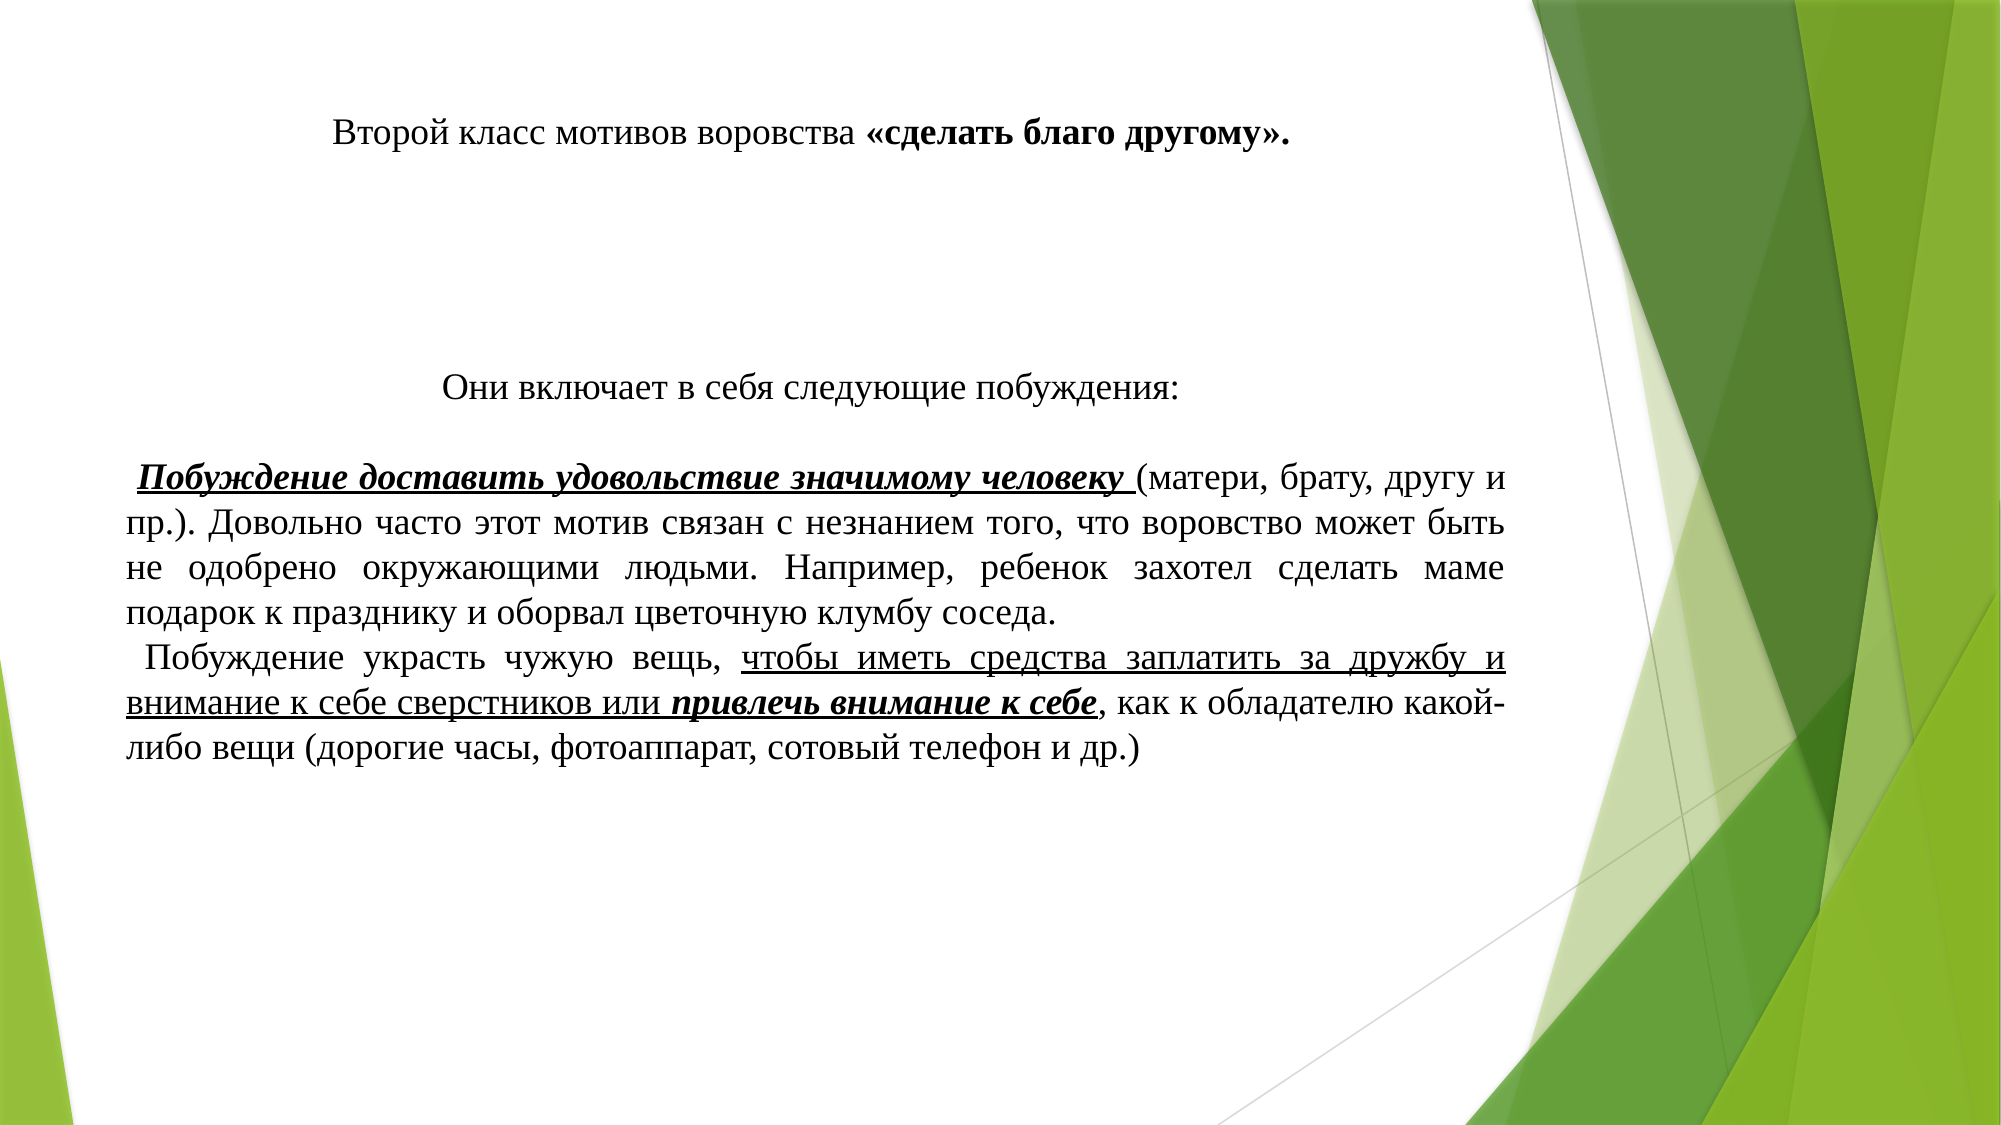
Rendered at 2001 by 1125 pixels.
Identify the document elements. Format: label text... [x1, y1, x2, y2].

list Они включает в себя следующие побуждения: Побуждение доставить удовольствие значимому человеку (матери, брату, другу и пр.). Довольно часто этот мотив связан с незнанием того, что воровство может быть не одобрено окружающими людьми. Например, ребенок захотел сделать маме подарок к празднику и оборвал цветочную клумбу соседа. Побуждение украсть чужую вещь, чтобы иметь средства заплатить за дружбу и внимание к себе сверстников или привлечь внимание к себе, как к обладателю какой-либо вещи (дорогие часы, фотоаппарат, сотовый телефон и др.) [111, 354, 1522, 992]
title Второй класс мотивов воровства «сделать благо другому». [111, 99, 1522, 317]
